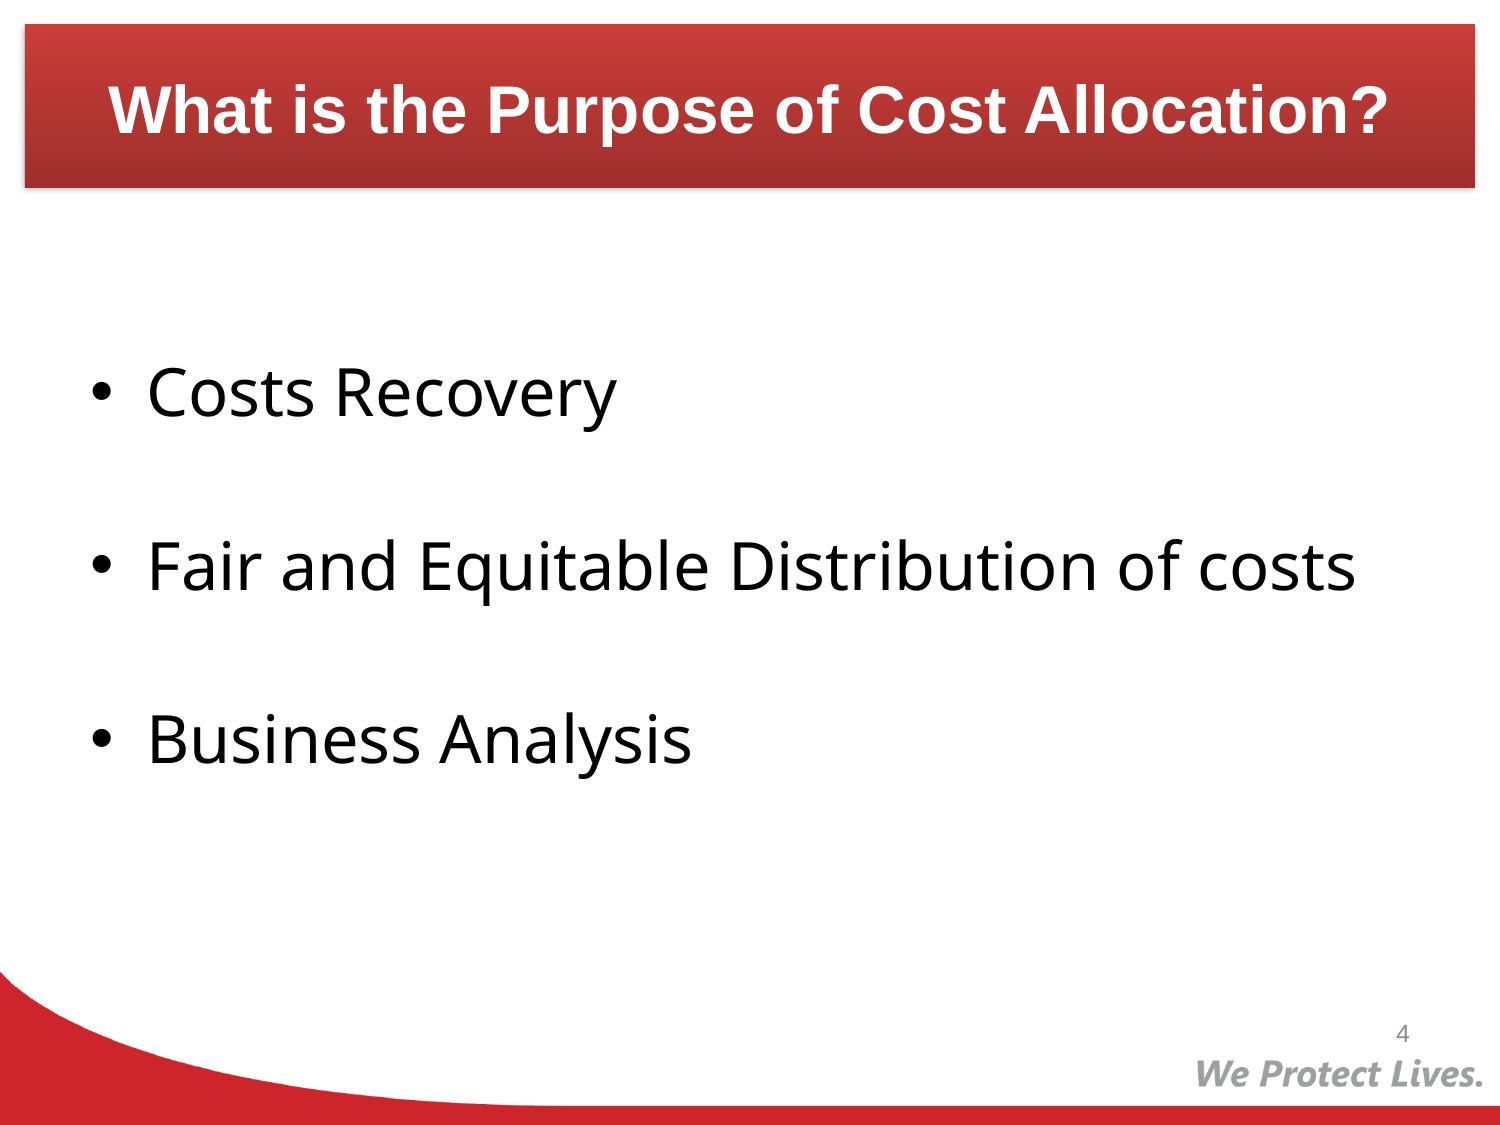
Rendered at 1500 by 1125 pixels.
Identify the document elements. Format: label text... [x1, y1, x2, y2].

list Costs Recovery Fair and Equitable Distribution of costs Business Analysis [75, 262, 1425, 1005]
title What is the Purpose of Cost Allocation? [24, 24, 1475, 188]
slide_number 4 [1074, 962, 1425, 1103]
picture [0, 0, 1500, 1125]
